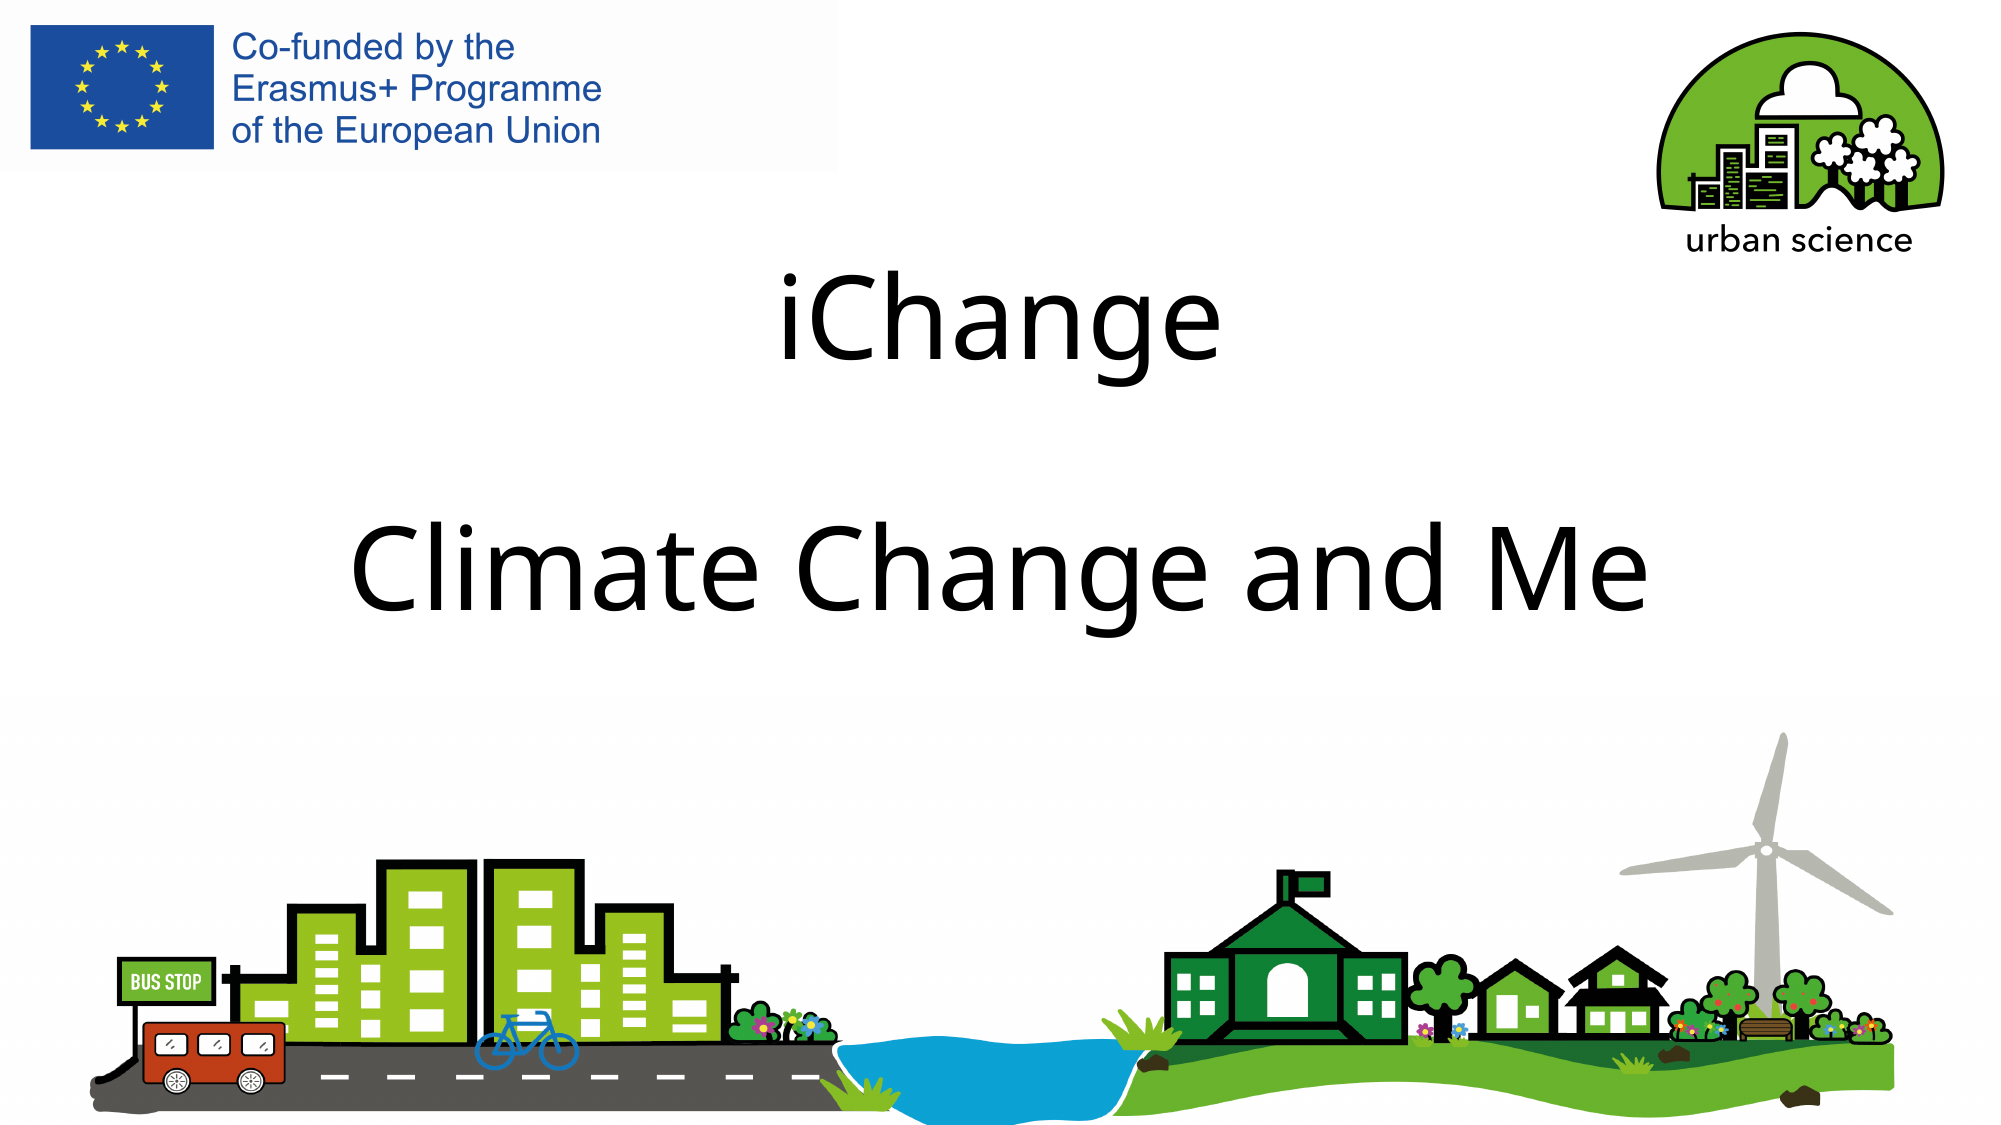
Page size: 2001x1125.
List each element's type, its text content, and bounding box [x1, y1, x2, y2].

title iChange Climate Change and Me [249, 251, 1750, 644]
picture [0, 0, 838, 172]
picture [1596, 0, 2000, 293]
picture [0, 694, 2000, 1125]
